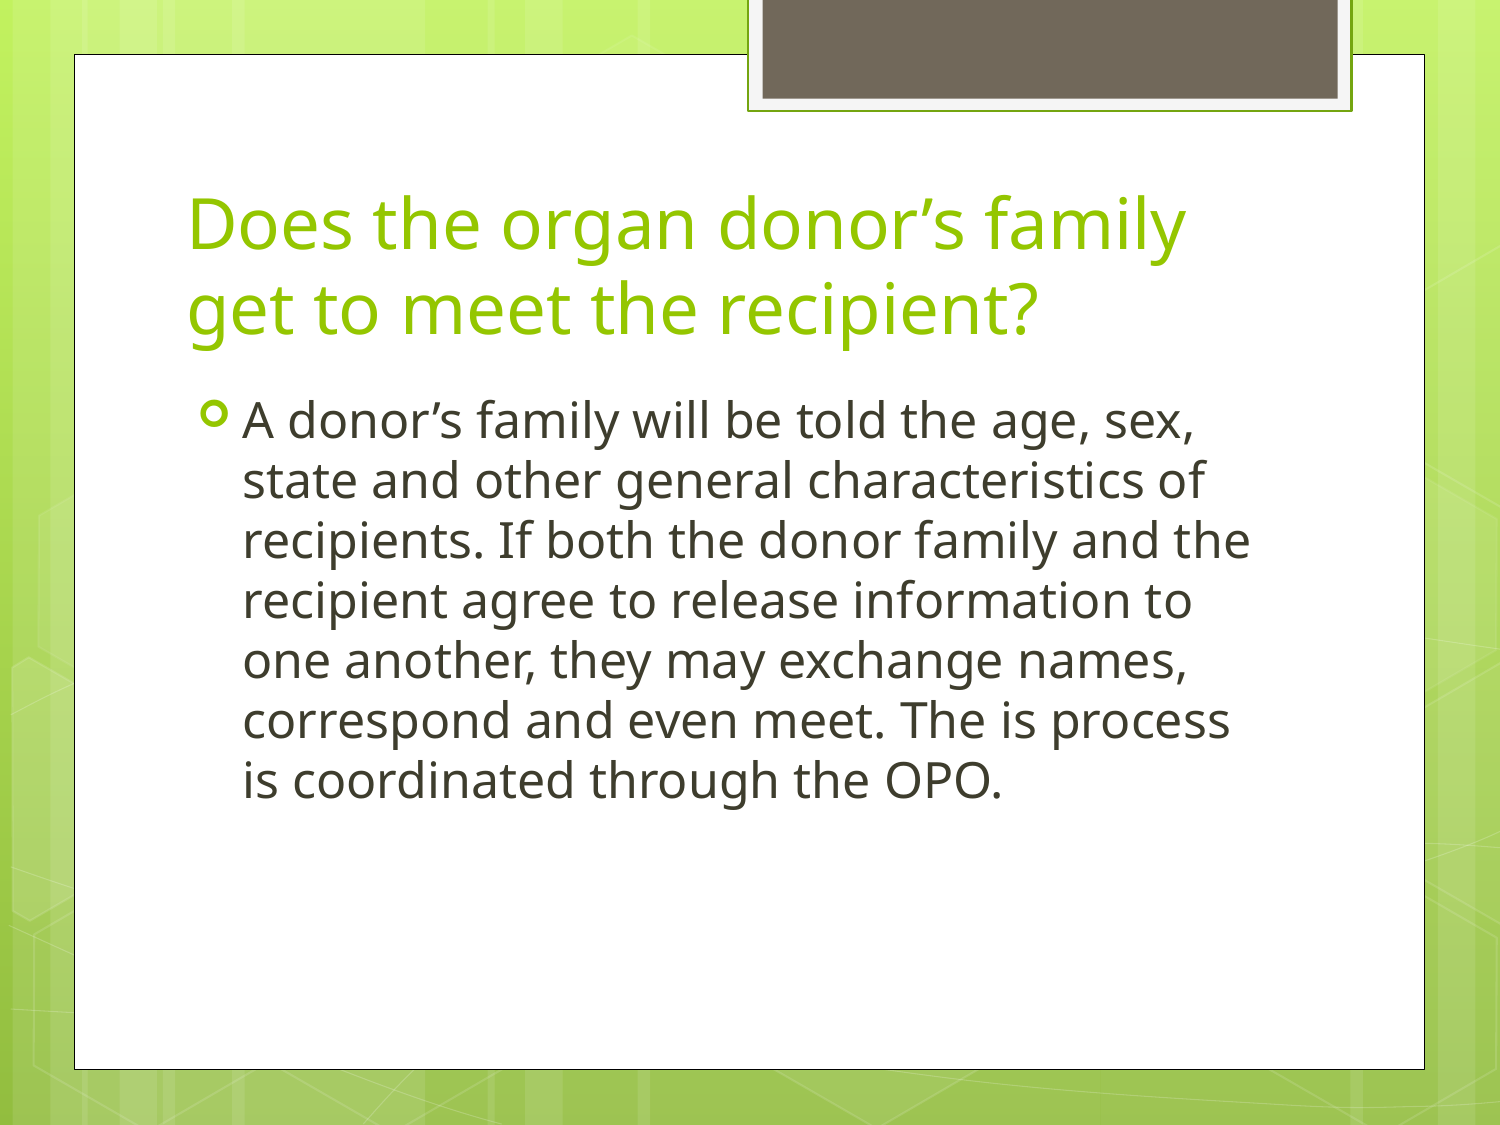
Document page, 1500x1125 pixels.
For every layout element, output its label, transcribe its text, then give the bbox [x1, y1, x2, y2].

list A donor’s family will be told the age, sex, state and other general characteristics of recipients. If both the donor family and the recipient agree to release information to one another, they may exchange names, correspond and even meet. The is process is coordinated through the OPO. [171, 381, 1283, 957]
title Does the organ donor’s family get to meet the recipient? [171, 168, 1324, 357]
